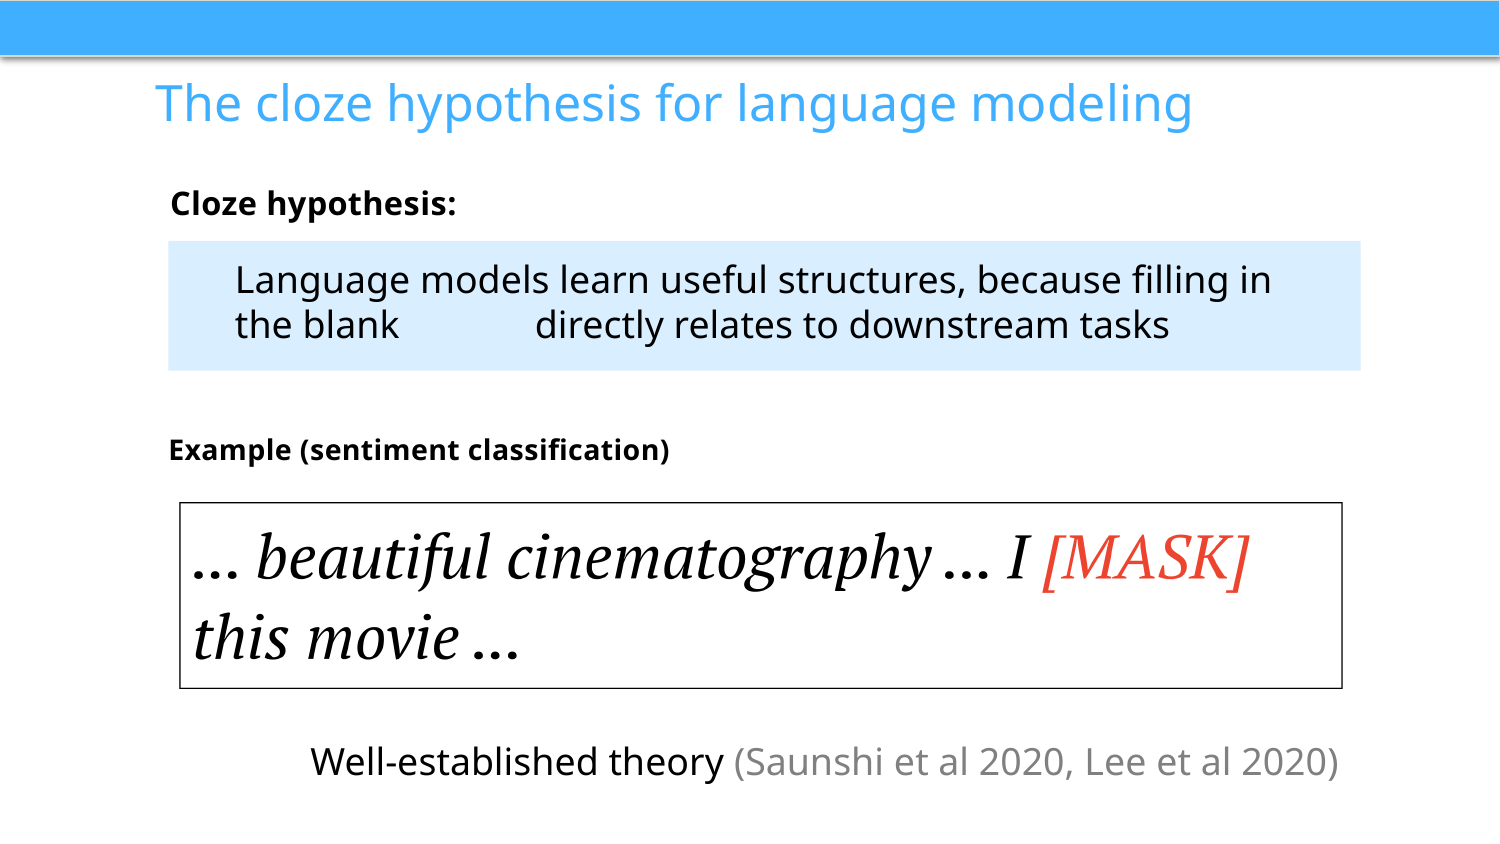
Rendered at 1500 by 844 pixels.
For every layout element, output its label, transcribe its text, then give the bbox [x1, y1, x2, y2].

title The cloze hypothesis for language modeling [155, 58, 1420, 140]
text_box Language models learn useful structures, because filling in the blank directly relates to downstream tasks [220, 249, 1349, 354]
picture [174, 498, 1354, 694]
text_box Well-established theory (Saunshi et al 2020, Lee et al 2020) [295, 730, 1354, 791]
text_box Cloze hypothesis: [170, 175, 462, 235]
text_box [168, 240, 1361, 371]
text_box Example (sentiment classification) [168, 424, 680, 484]
